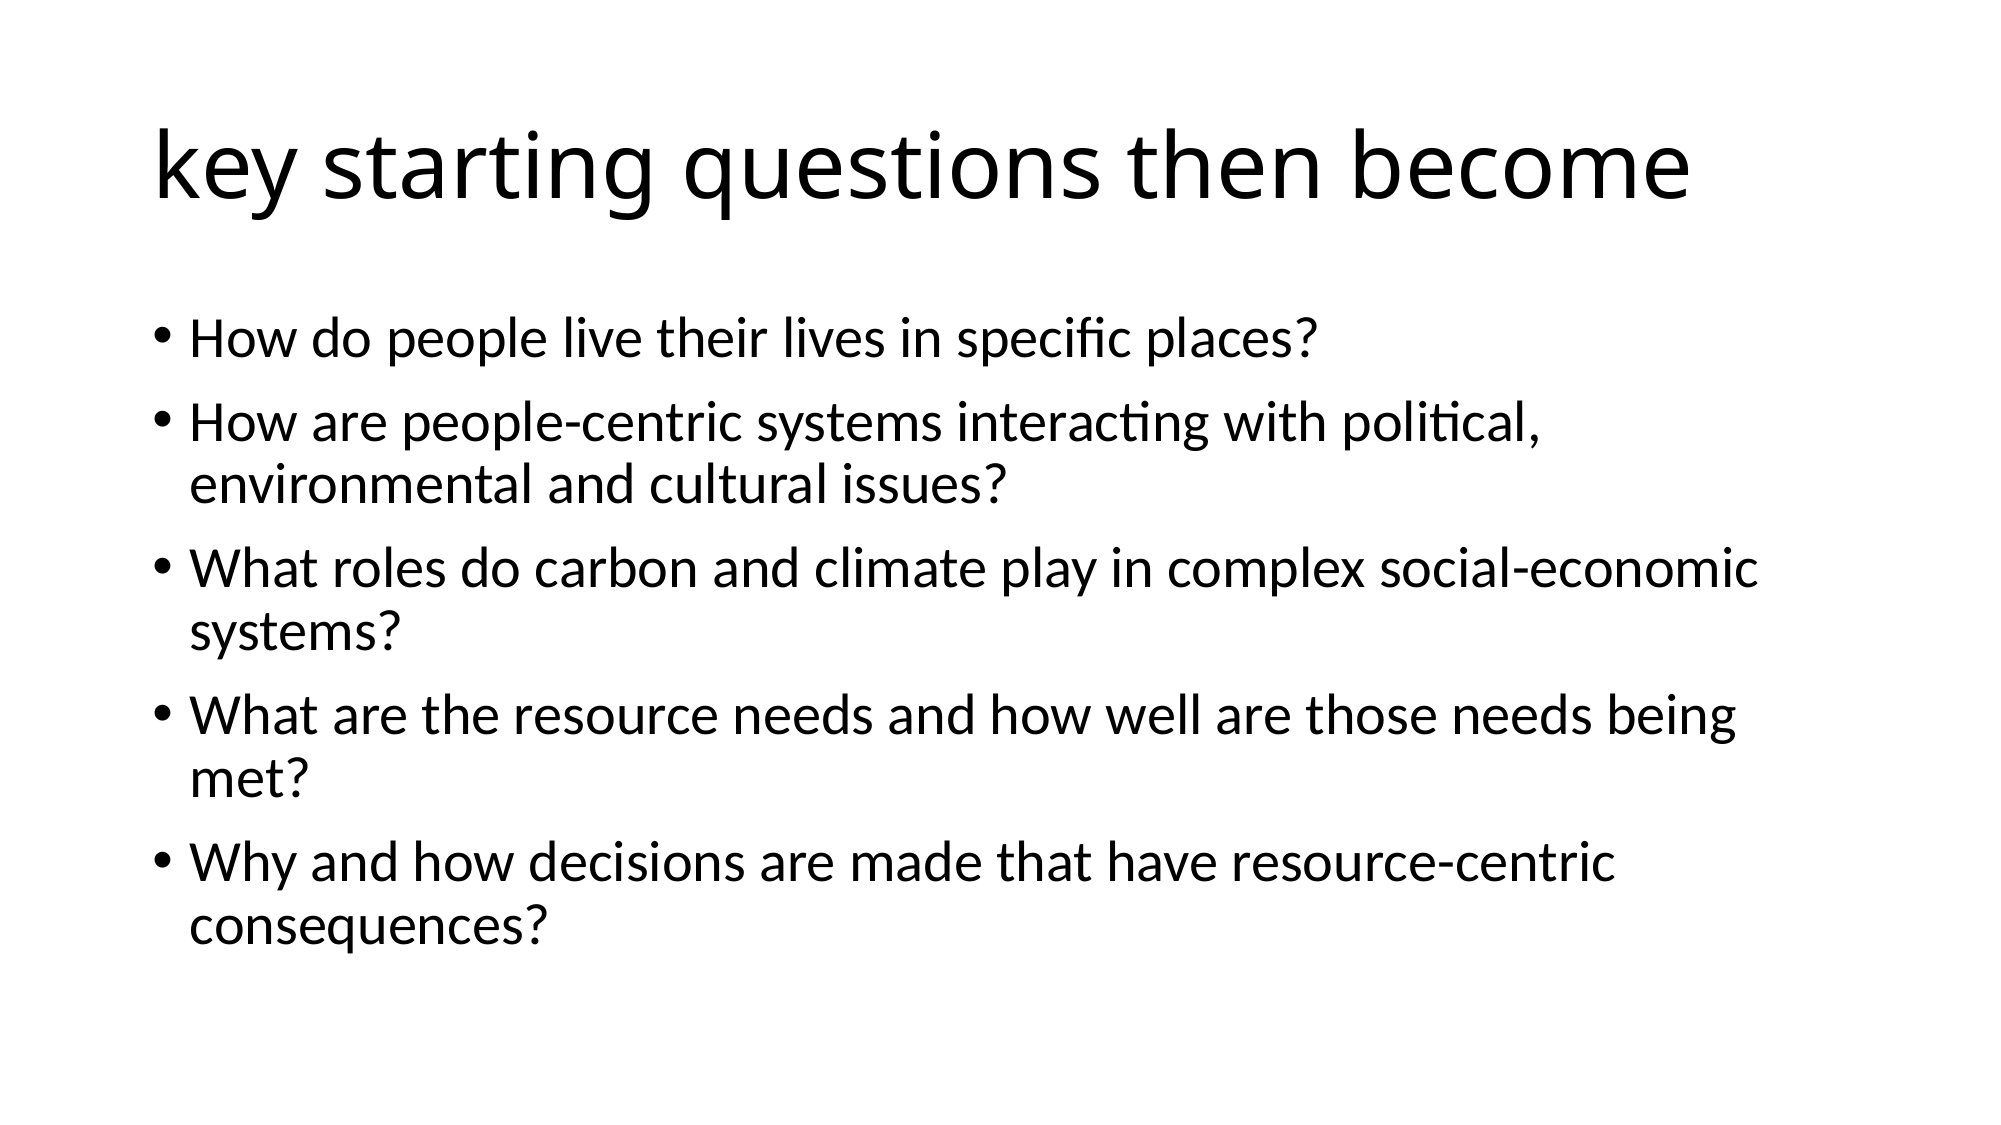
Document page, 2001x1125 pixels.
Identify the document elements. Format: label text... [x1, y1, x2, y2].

list How do people live their lives in specific places? How are people-centric systems interacting with political, environmental and cultural issues? What roles do carbon and climate play in complex social-economic systems? What are the resource needs and how well are those needs being met? Why and how decisions are made that have resource-centric consequences? [137, 299, 1863, 1014]
title key starting questions then become [137, 59, 1863, 278]
